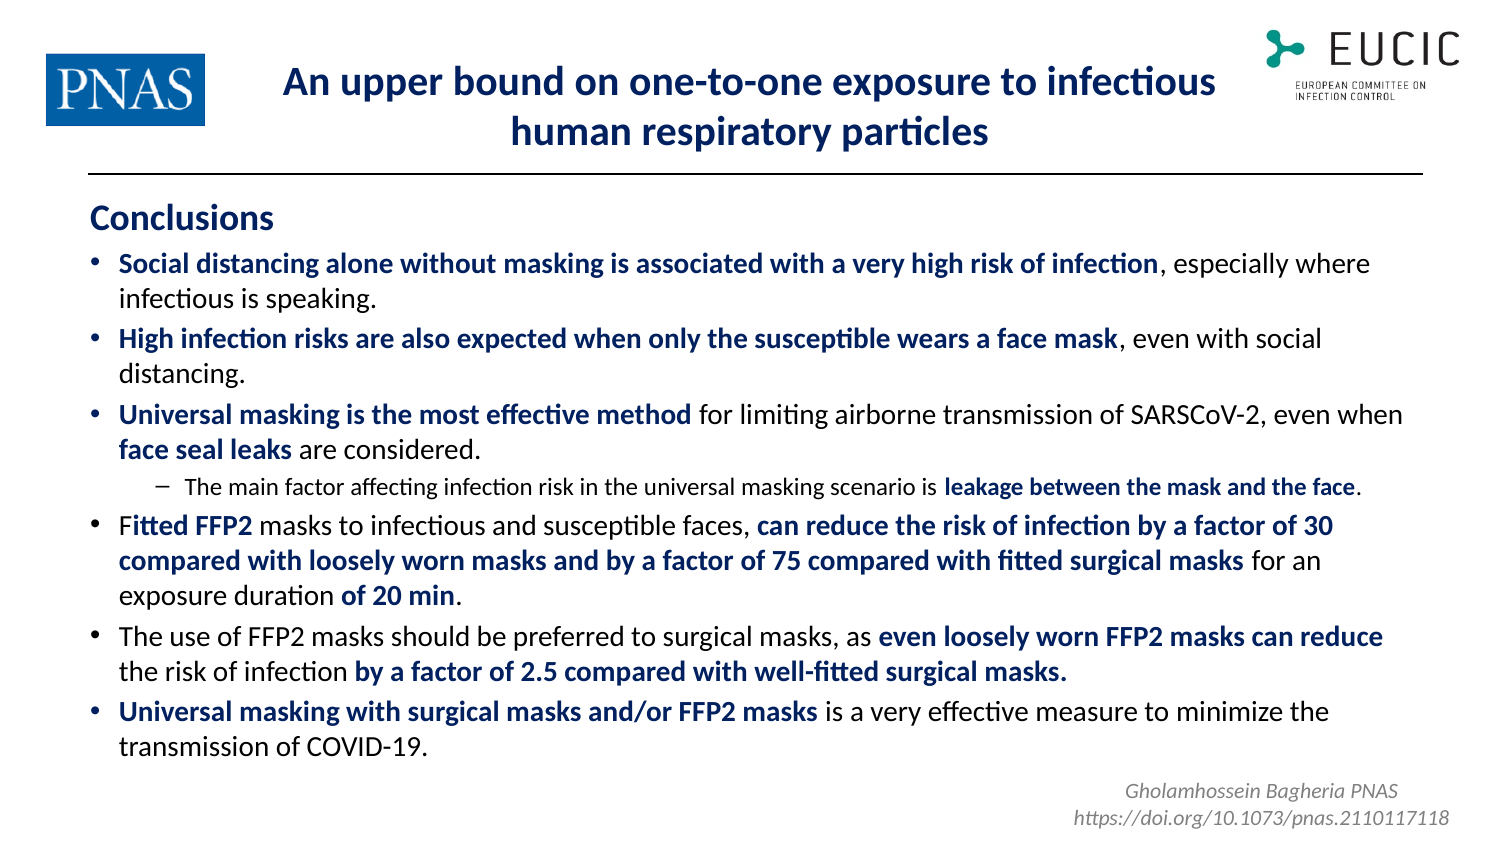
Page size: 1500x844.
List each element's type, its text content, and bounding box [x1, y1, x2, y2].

list Conclusions Social distancing alone without masking is associated with a very high risk of infection, especially where infectious is speaking. High infection risks are also expected when only the susceptible wears a face mask, even with social distancing. Universal masking is the most effective method for limiting airborne transmission of SARSCoV-2, even when face seal leaks are considered. The main factor affecting infection risk in the universal masking scenario is leakage between the mask and the face. Fitted FFP2 masks to infectious and susceptible faces, can reduce the risk of infection by a factor of 30 compared with loosely worn masks and by a factor of 75 compared with fitted surgical masks for an exposure duration of 20 min. The use of FFP2 masks should be preferred to surgical masks, as even loosely worn FFP2 masks can reduce the risk of infection by a factor of 2.5 compared with well-fitted surgical masks. Universal masking with surgical masks and/or FFP2 masks is a very effective measure to minimize the transmission of COVID-19. [75, 185, 1425, 743]
picture [1234, 0, 1500, 163]
title An upper bound on one-to-one exposure to infectious human respiratory particles [242, 33, 1233, 173]
picture [4, 19, 243, 163]
text_box Gholamhossein Bagheria PNAS https://doi.org/10.1073/pnas.2110117118 [1023, 771, 1500, 835]
